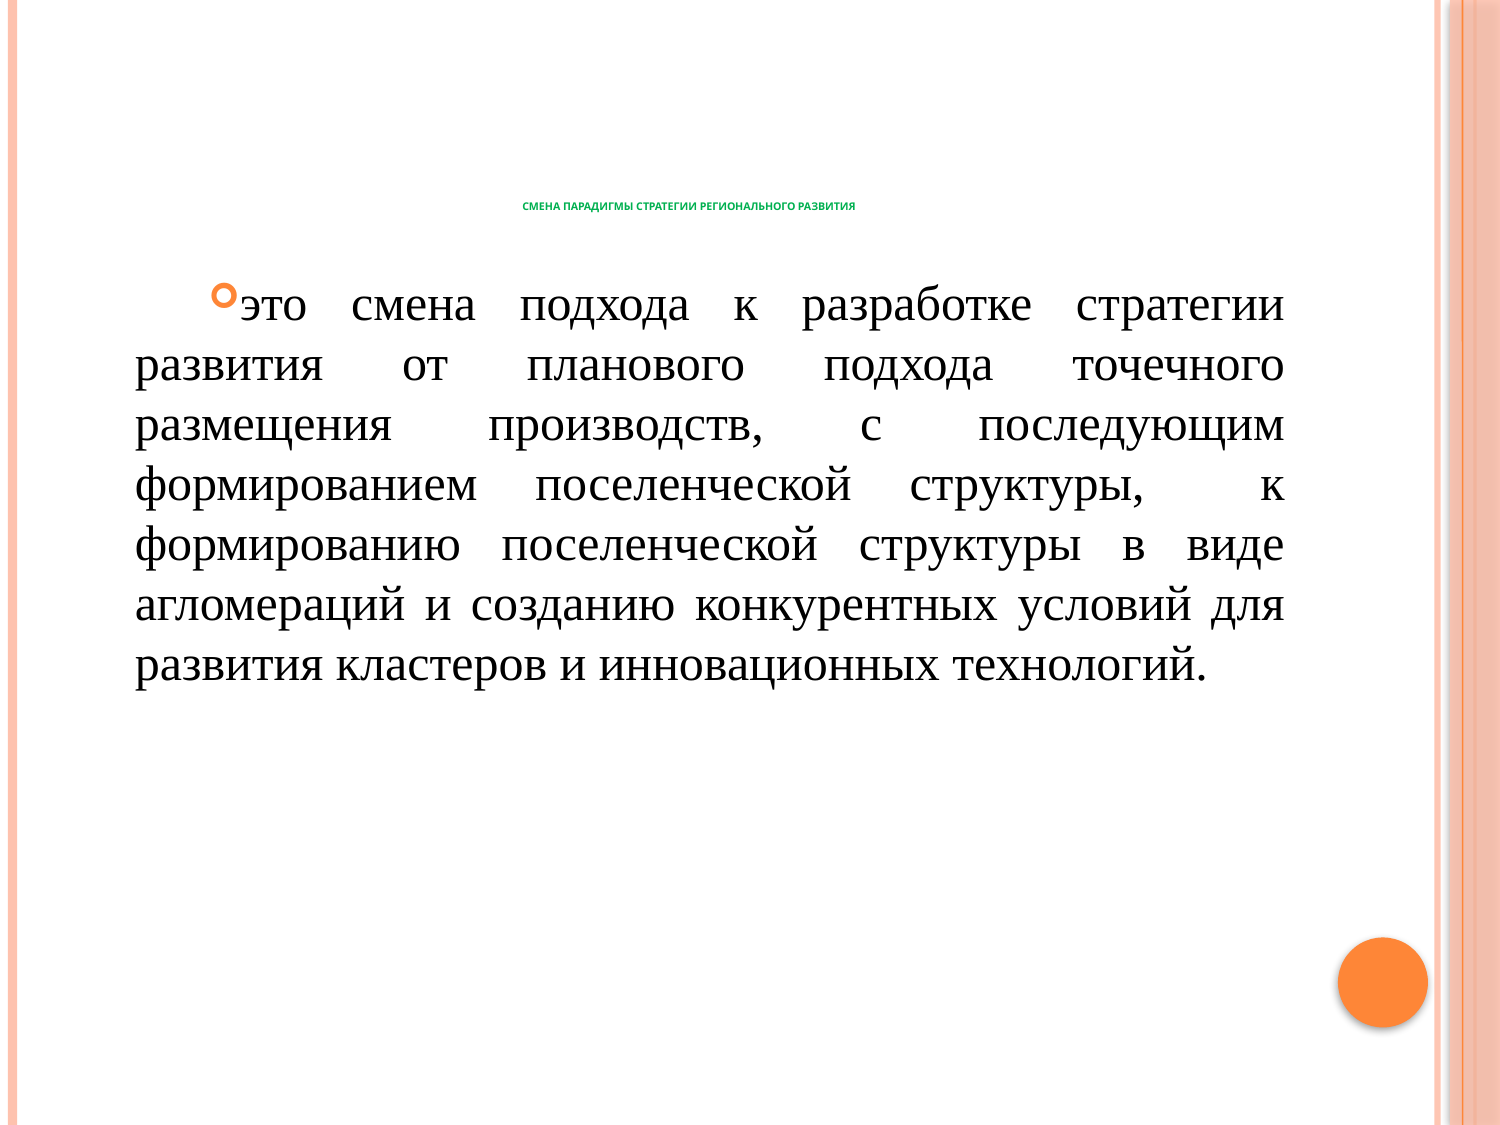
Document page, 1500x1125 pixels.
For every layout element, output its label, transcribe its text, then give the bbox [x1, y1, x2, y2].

list это смена подхода к разработке стратегии развития от планового подхода точечного размещения производств, с последующим формированием поселенческой структуры, к формированию поселенческой структуры в виде агломераций и созданию конкурентных условий для развития кластеров и инновационных технологий. [75, 262, 1300, 1062]
title Смена парадигмы стратегии регионального развития [75, 45, 1300, 233]
